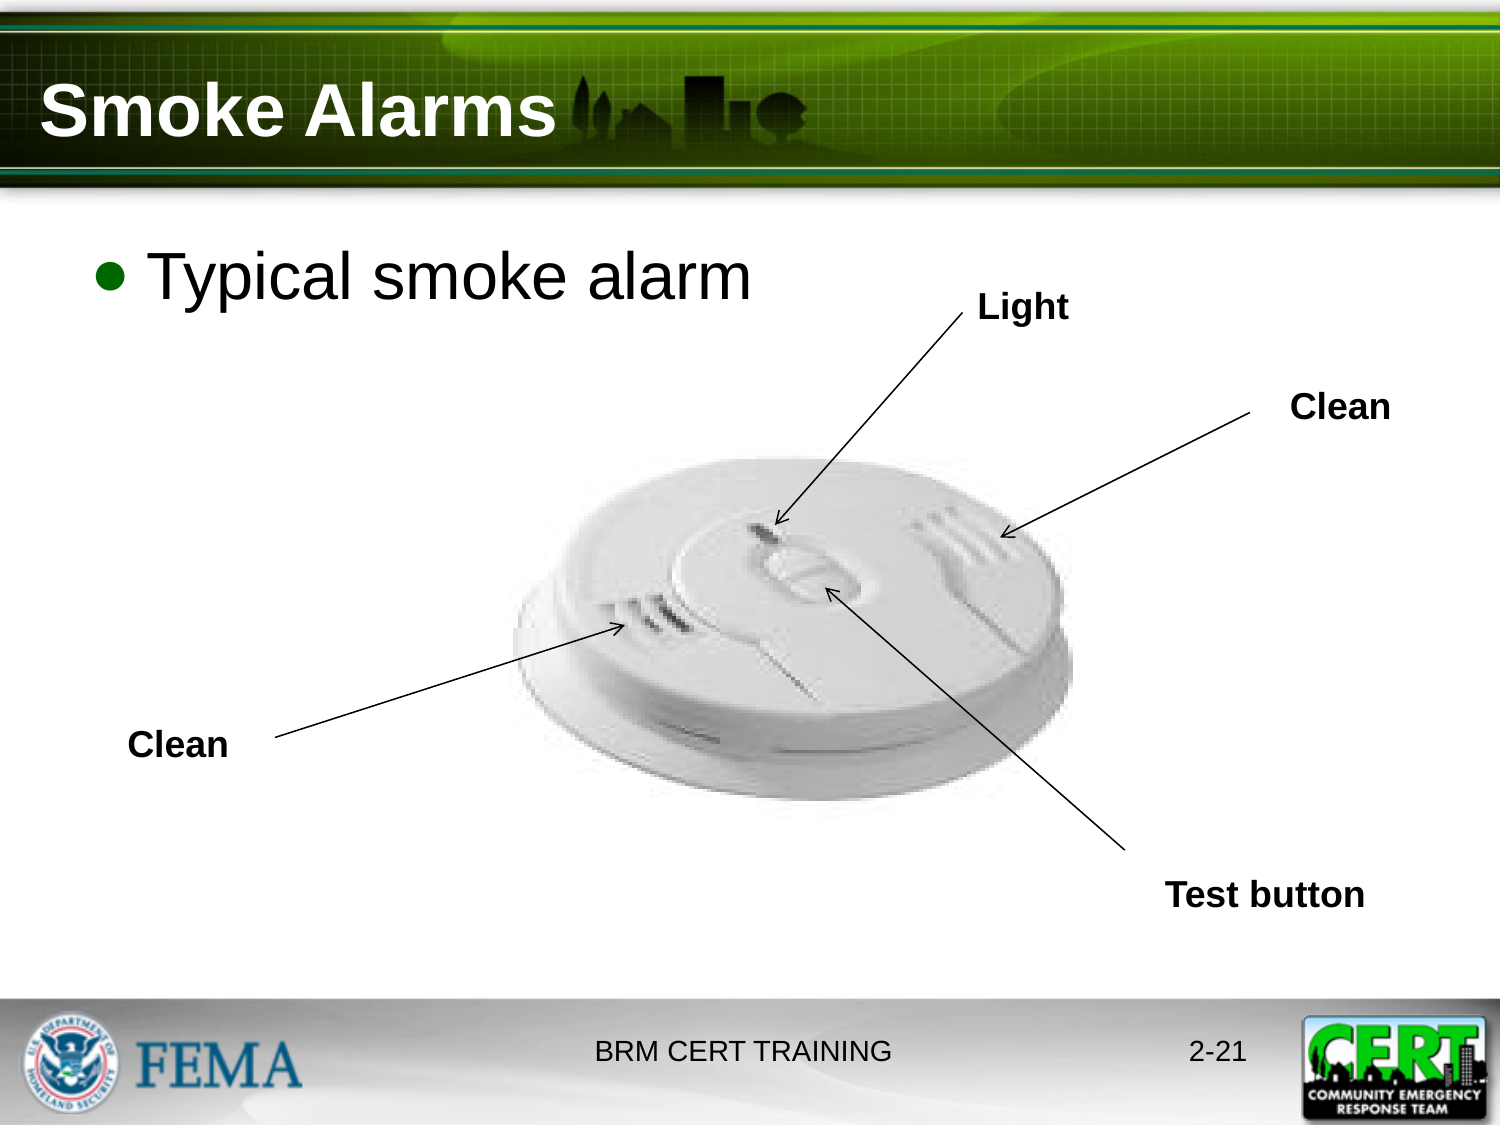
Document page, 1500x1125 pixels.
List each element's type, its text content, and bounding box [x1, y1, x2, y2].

text_box Clean [1274, 374, 1425, 435]
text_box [824, 587, 1126, 851]
footer BRM CERT TRAINING [462, 1024, 1026, 1103]
text_box Test button [1149, 862, 1400, 923]
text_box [274, 624, 626, 738]
text_box Clean [112, 712, 256, 773]
title Smoke Alarms [24, 49, 1476, 163]
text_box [999, 412, 1251, 538]
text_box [762, 324, 976, 513]
text_box Light [962, 274, 1150, 335]
slide_number 2-20 [1074, 1024, 1263, 1101]
list Typical smoke alarm [75, 224, 1425, 968]
picture [0, 0, 1500, 1125]
